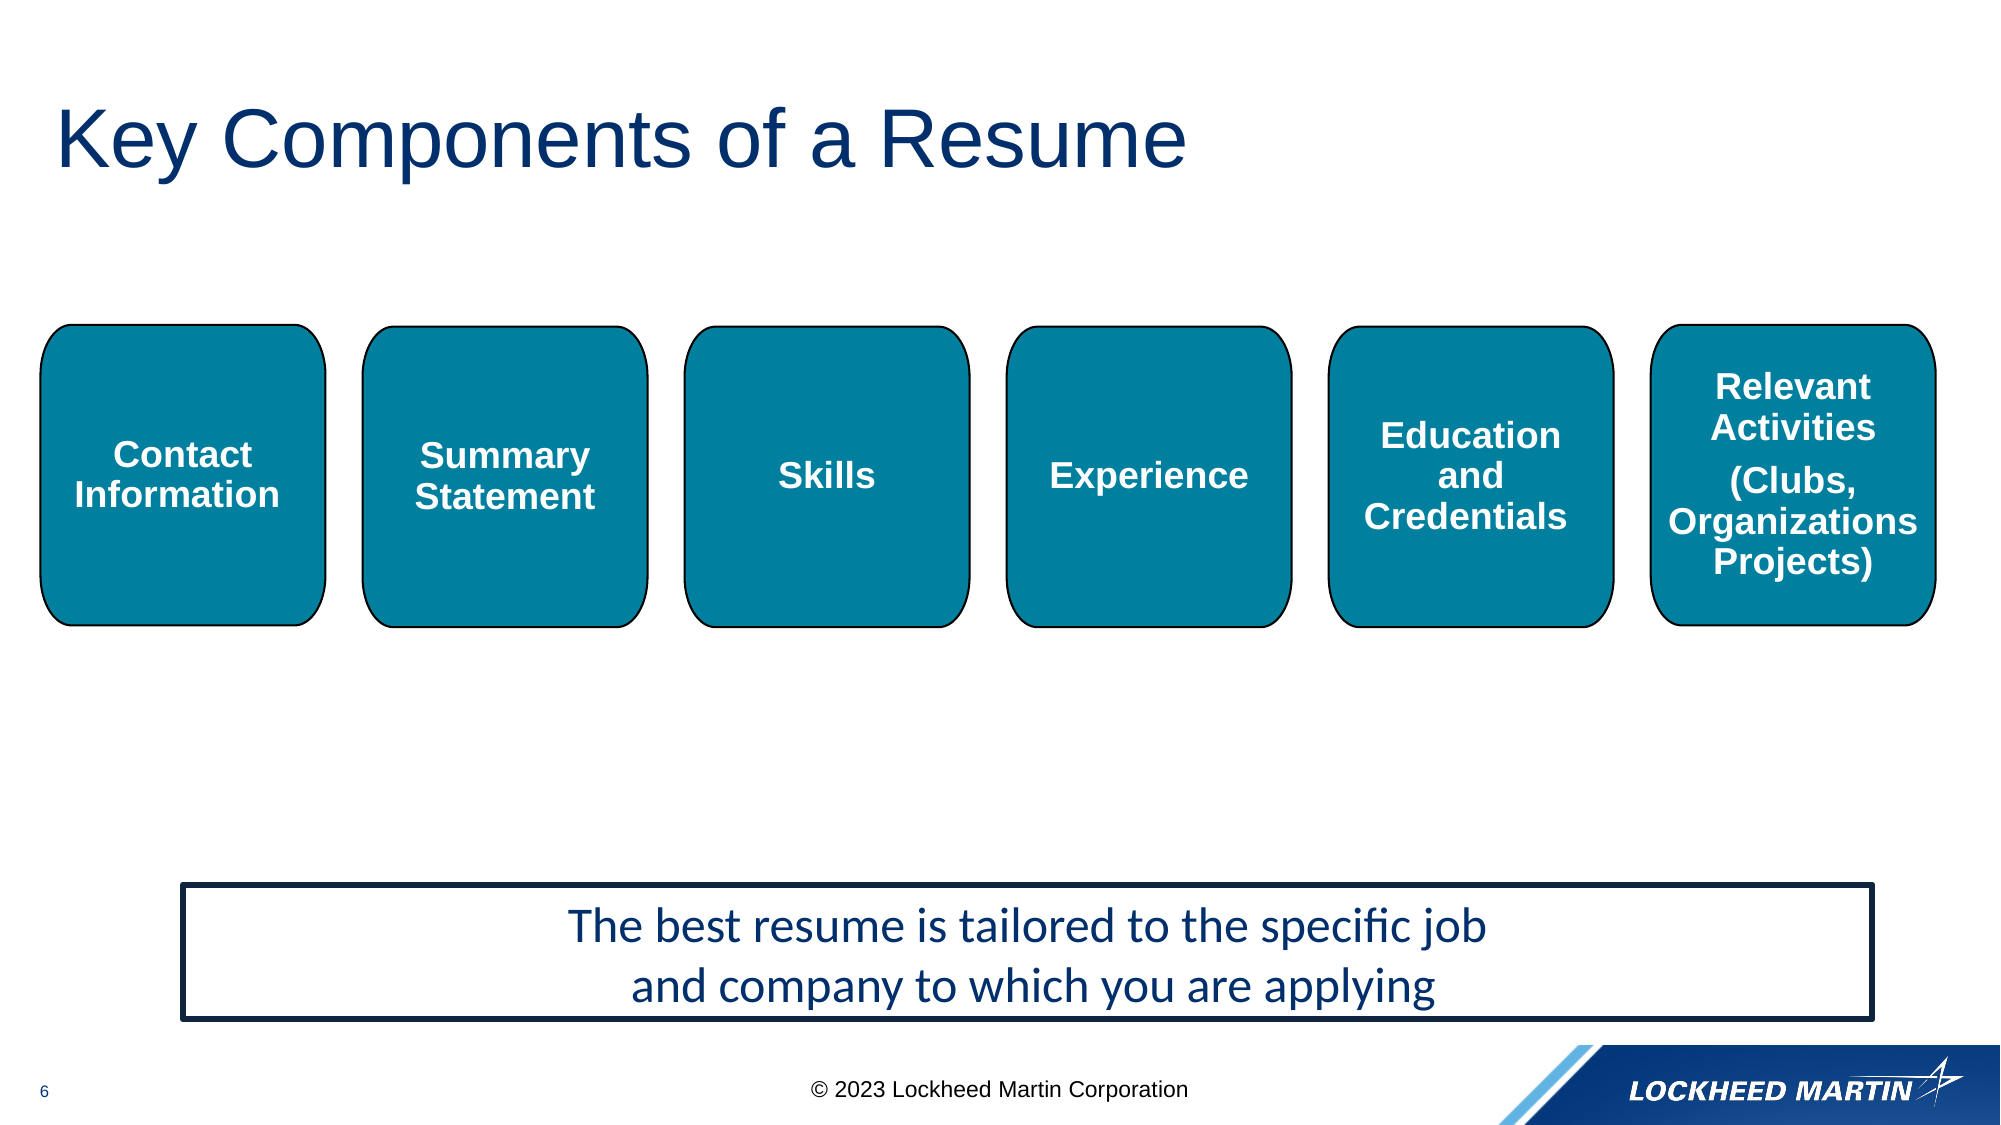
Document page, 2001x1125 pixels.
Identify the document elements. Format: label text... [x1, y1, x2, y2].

text_box Skills [683, 325, 971, 629]
text_box Education and Credentials [1327, 325, 1615, 629]
text_box Contact Information [39, 323, 327, 627]
title Key Components of a Resume [40, 87, 1766, 225]
text_box The best resume is tailored to the specific job and company to which you are applying [182, 884, 1873, 1020]
text_box Summary Statement [361, 325, 649, 629]
text_box Experience [1005, 325, 1293, 629]
text_box Relevant Activities (Clubs, Organizations Projects) [1649, 323, 1937, 627]
picture [1498, 1045, 2000, 1125]
